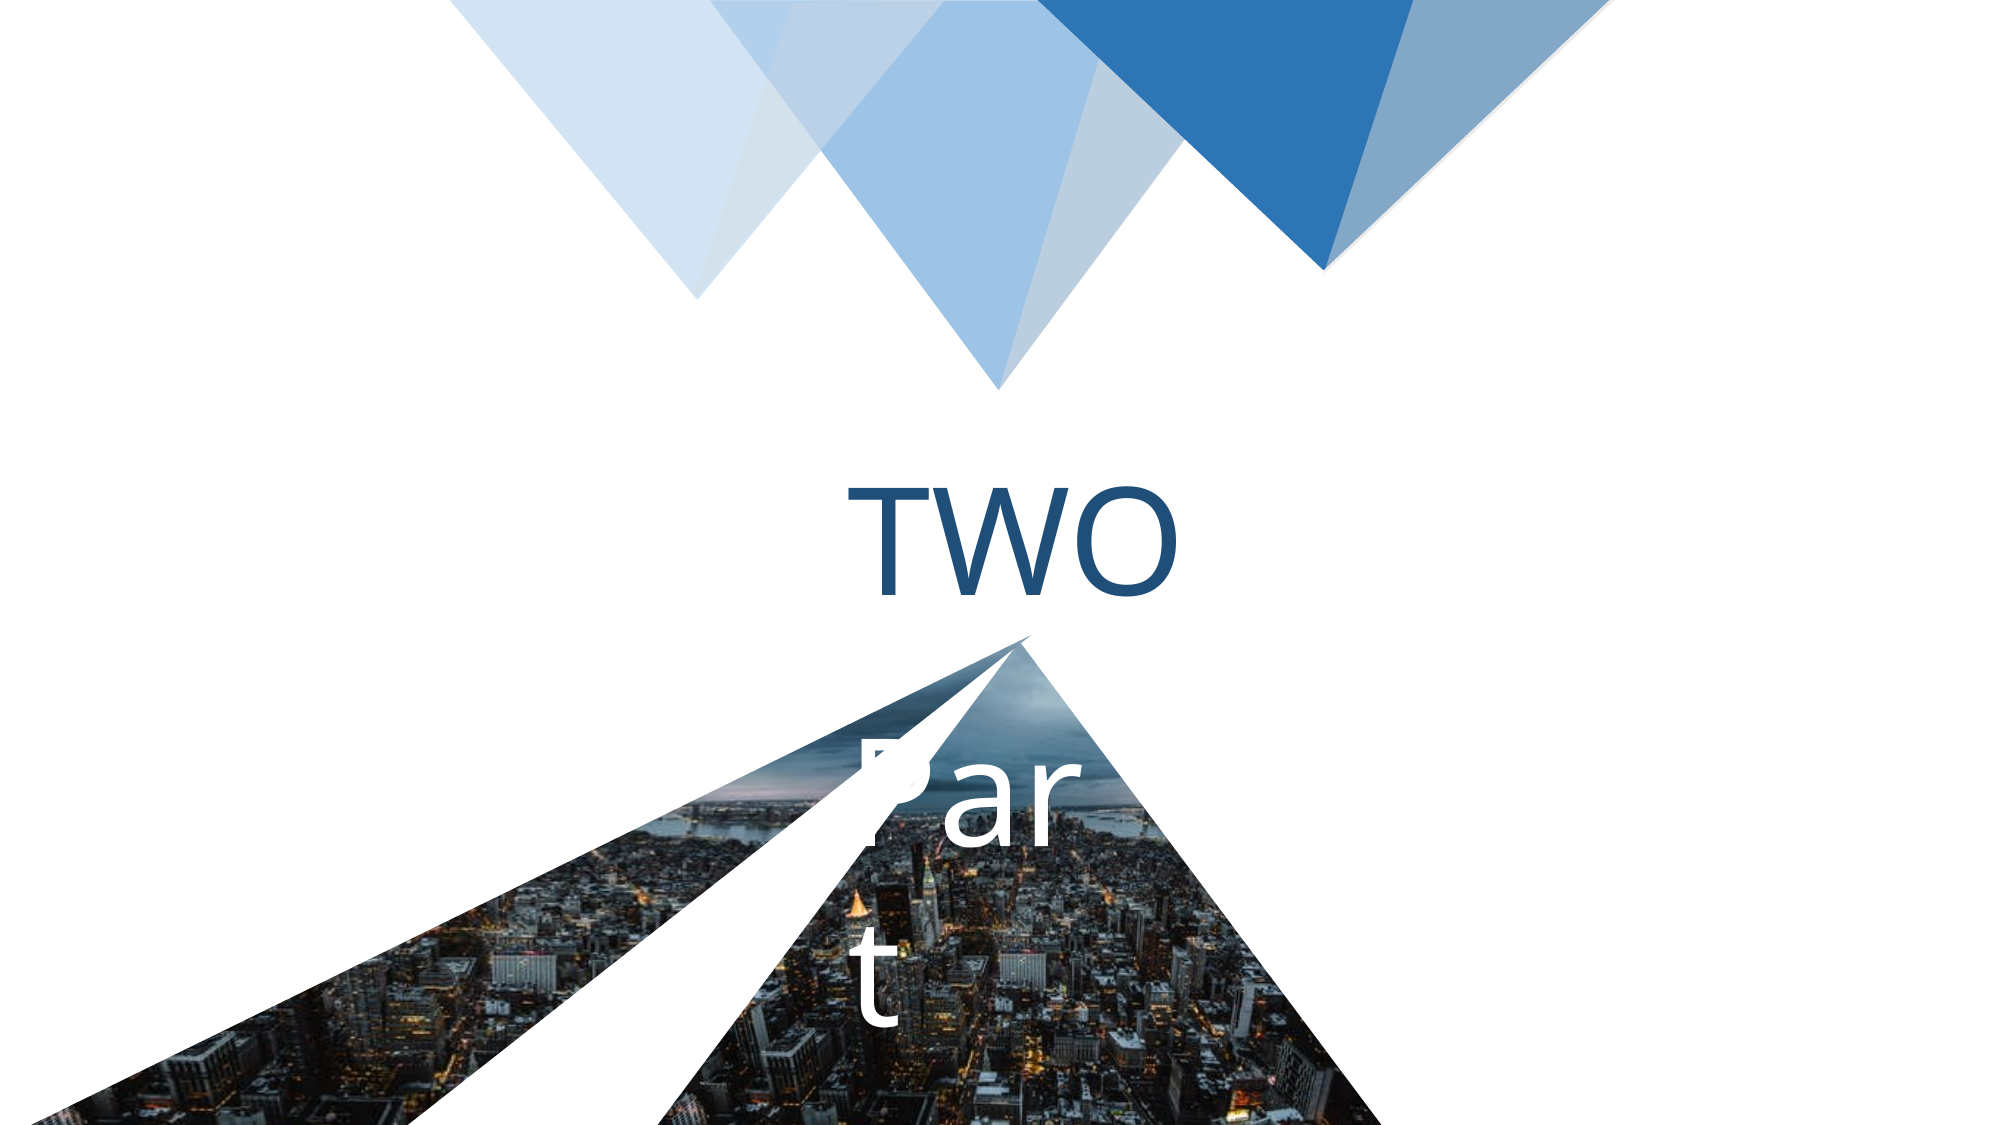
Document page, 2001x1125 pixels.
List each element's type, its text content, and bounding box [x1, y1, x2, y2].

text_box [709, 0, 1289, 391]
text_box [449, 0, 947, 300]
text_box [1035, 0, 1617, 275]
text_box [8, 635, 1387, 1125]
text_box TWO [832, 438, 1216, 633]
